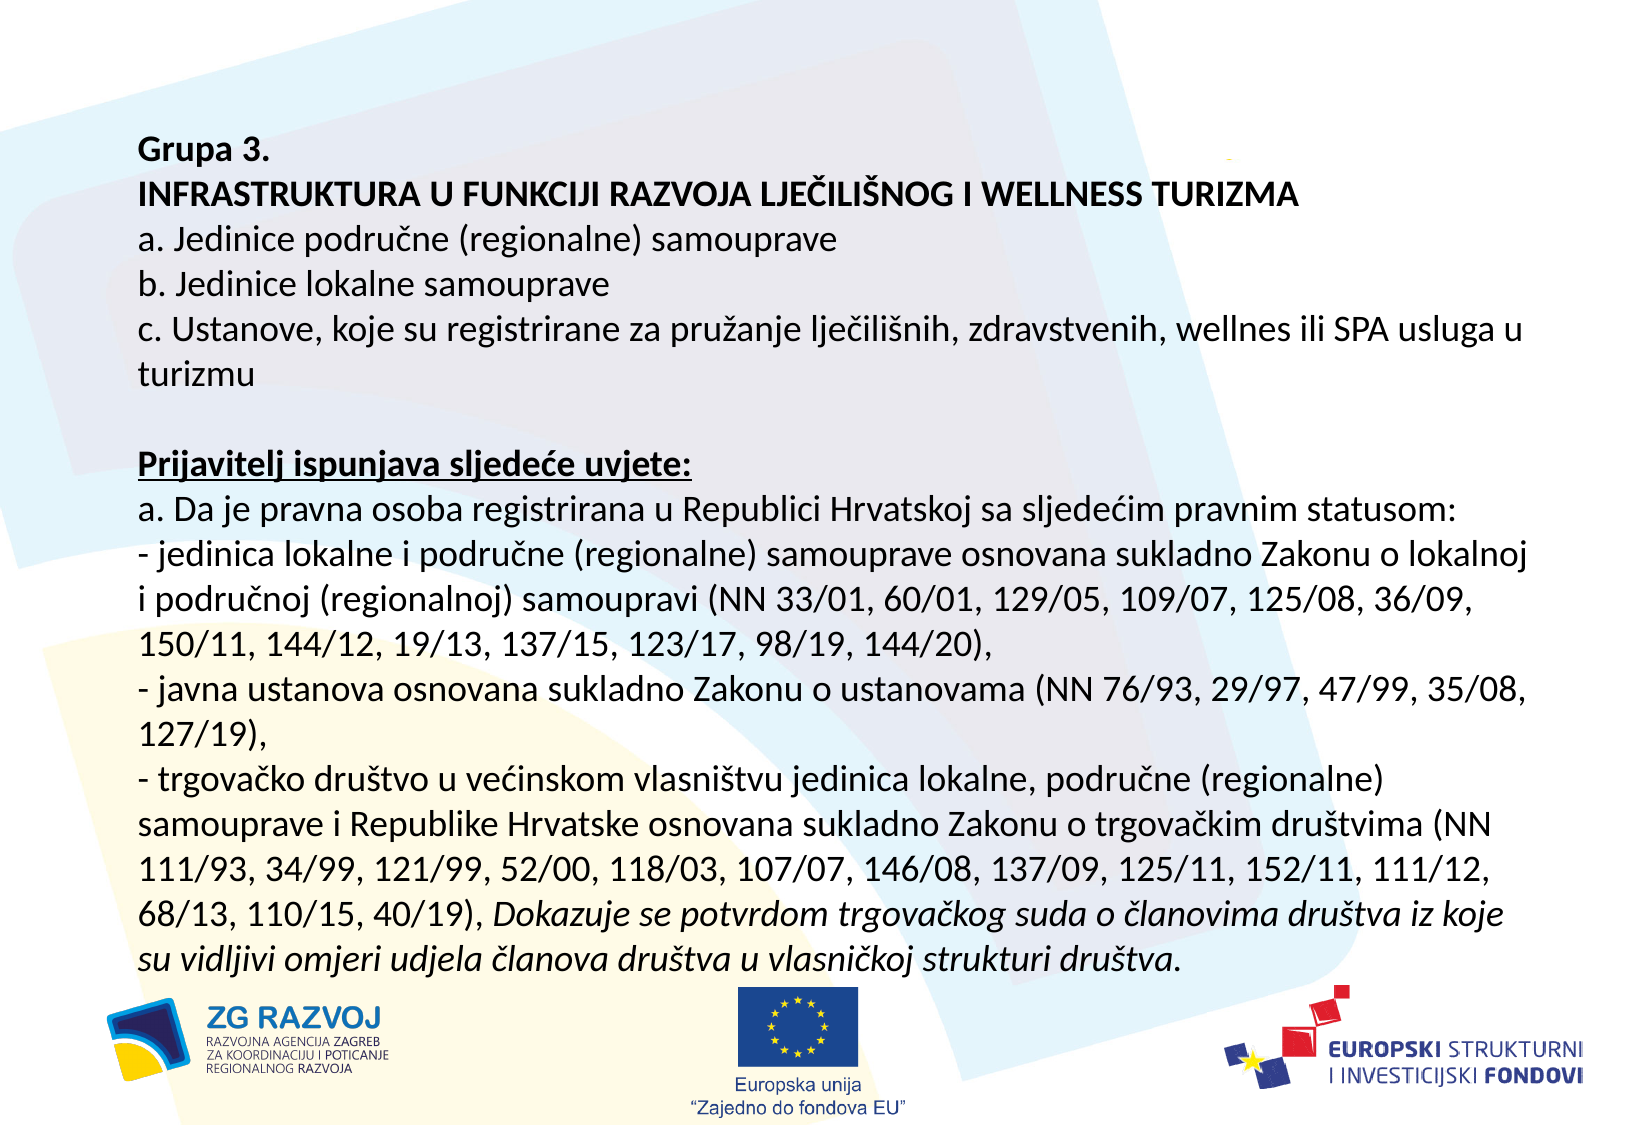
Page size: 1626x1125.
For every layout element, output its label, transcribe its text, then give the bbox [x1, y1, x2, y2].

text_box Grupa 3. INFRASTRUKTURA U FUNKCIJI RAZVOJA LJEČILIŠNOG I WELLNESS TURIZMA a. Jedinice područne (regionalne) samouprave b. Jedinice lokalne samouprave c. Ustanove, koje su registrirane za pružanje lječilišnih, zdravstvenih, wellnes ili SPA usluga u turizmu Prijavitelj ispunjava sljedeće uvjete: a. Da je pravna osoba registrirana u Republici Hrvatskoj sa sljedećim pravnim statusom: - jedinica lokalne i područne (regionalne) samouprave osnovana sukladno Zakonu o lokalnoj i područnoj (regionalnoj) samoupravi (NN 33/01, 60/01, 129/05, 109/07, 125/08, 36/09, 150/11, 144/12, 19/13, 137/15, 123/17, 98/19, 144/20), - javna ustanova osnovana sukladno Zakonu o ustanovama (NN 76/93, 29/97, 47/99, 35/08, 127/19), - trgovačko društvo u većinskom vlasništvu jedinica lokalne, područne (regionalne) samouprave i Republike Hrvatske osnovana sukladno Zakonu o trgovačkim društvima (NN 111/93, 34/99, 121/99, 52/00, 118/03, 107/07, 146/08, 137/09, 125/11, 152/11, 111/12, 68/13, 110/15, 40/19), Dokazuje se potvrdom trgovačkog suda o članovima društva iz koje su vidljivi omjeri udjela članova društva u vlasničkoj strukturi društva. [122, 116, 1546, 1032]
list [1224, 985, 1583, 1089]
picture [0, 0, 1626, 1125]
